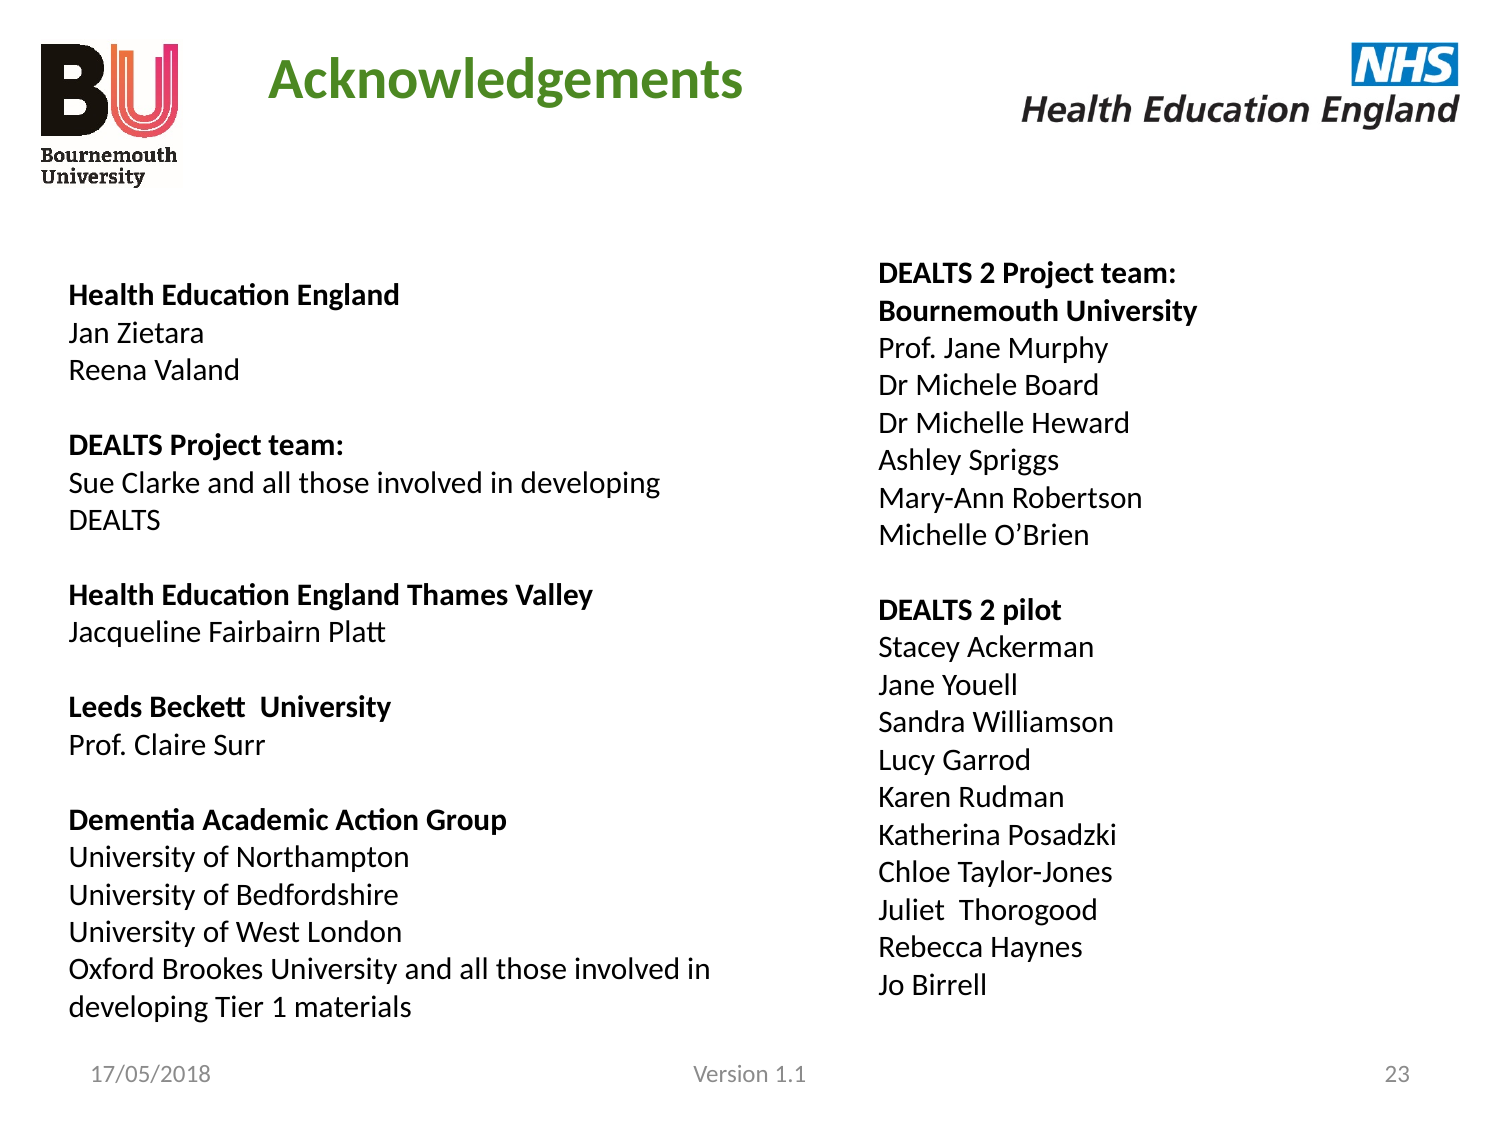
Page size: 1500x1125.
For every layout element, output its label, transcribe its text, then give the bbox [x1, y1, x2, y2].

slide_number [75, 1042, 425, 1103]
list Health Education England Jan Zietara Reena Valand DEALTS Project team: Sue Clarke and all those involved in developing DEALTS Health Education England Thames Valley Jacqueline Fairbairn Platt Leeds Beckett University Prof. Claire Surr Dementia Academic Action Group University of Northampton University of Bedfordshire University of West London Oxford Brookes University and all those involved in developing Tier 1 materials [53, 267, 750, 1010]
slide_number 23 [1074, 1042, 1425, 1103]
footer Version 1.1 [512, 1042, 988, 1103]
text_box DEALTS 2 Project team: Bournemouth University Prof. Jane Murphy Dr Michele Board Dr Michelle Heward Ashley Spriggs Mary-Ann Robertson Michelle O’Brien DEALTS 2 pilot Stacey Ackerman Jane Youell Sandra Williamson Lucy Garrod Karen Rudman Katherina Posadzki Chloe Taylor-Jones Juliet Thorogood Rebecca Haynes Jo Birrell [863, 244, 1495, 1125]
title Acknowledgements [253, 32, 987, 220]
picture [41, 39, 183, 188]
picture [1021, 42, 1460, 130]
